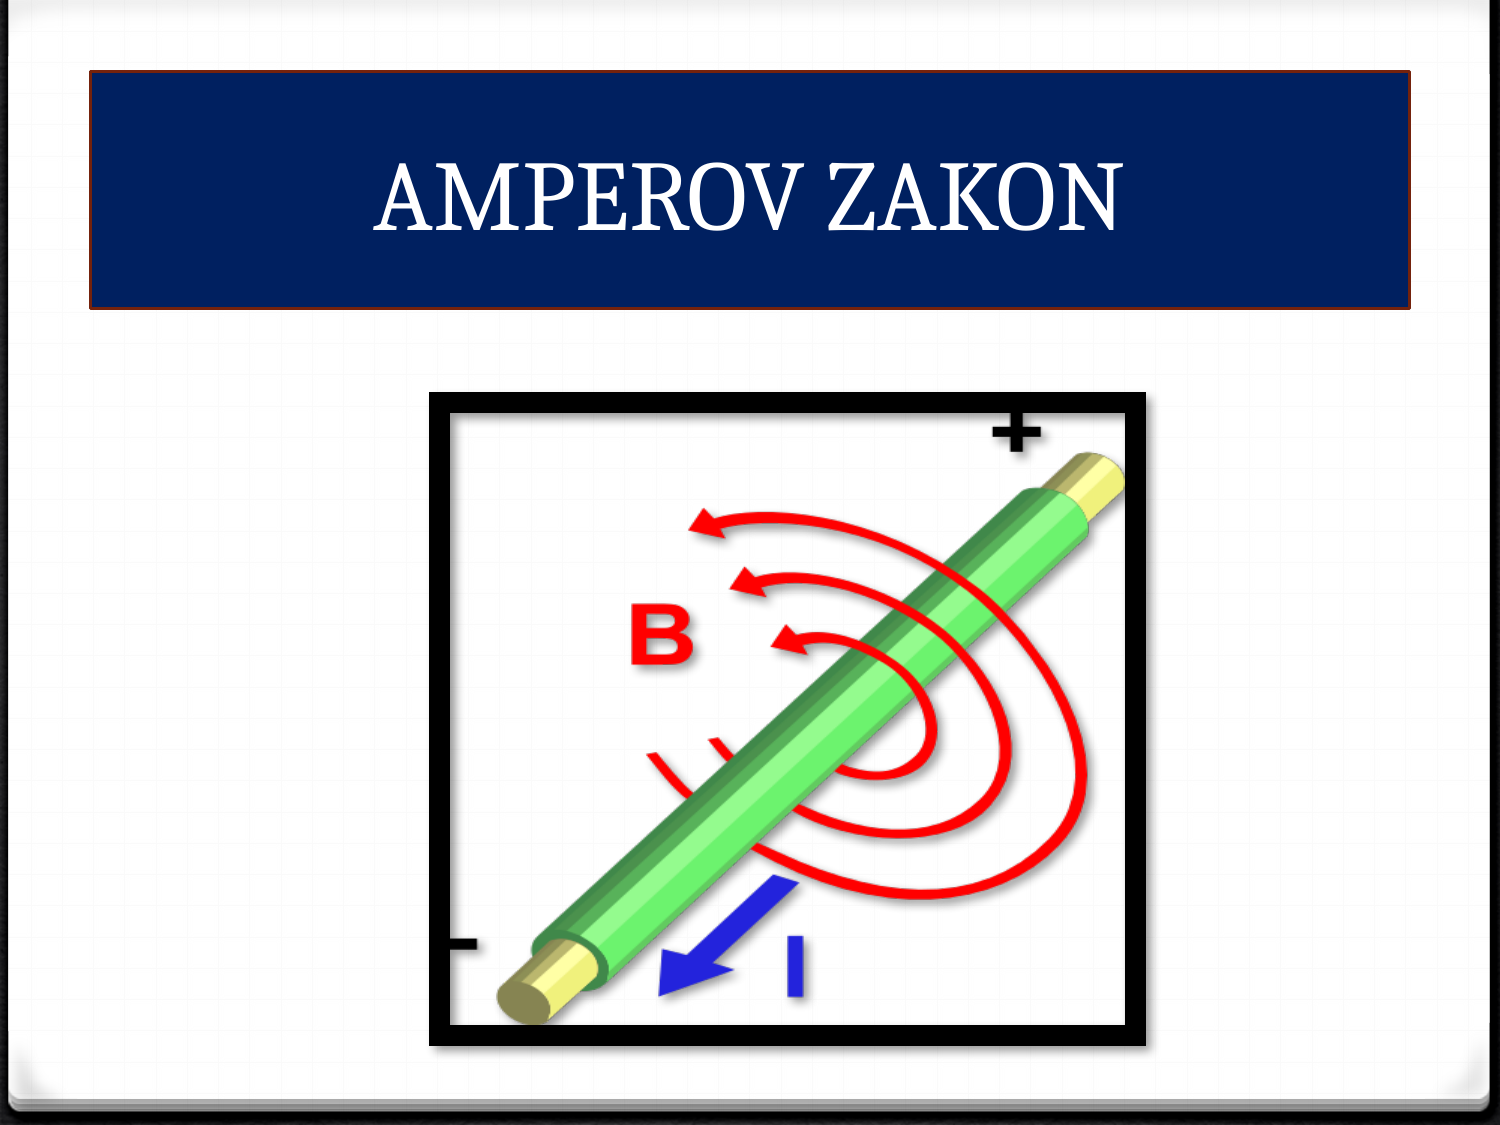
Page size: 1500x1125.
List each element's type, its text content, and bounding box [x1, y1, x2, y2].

picture [0, 0, 1500, 1125]
title AMPEROV ZAKON [89, 70, 1411, 310]
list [449, 412, 1126, 1026]
